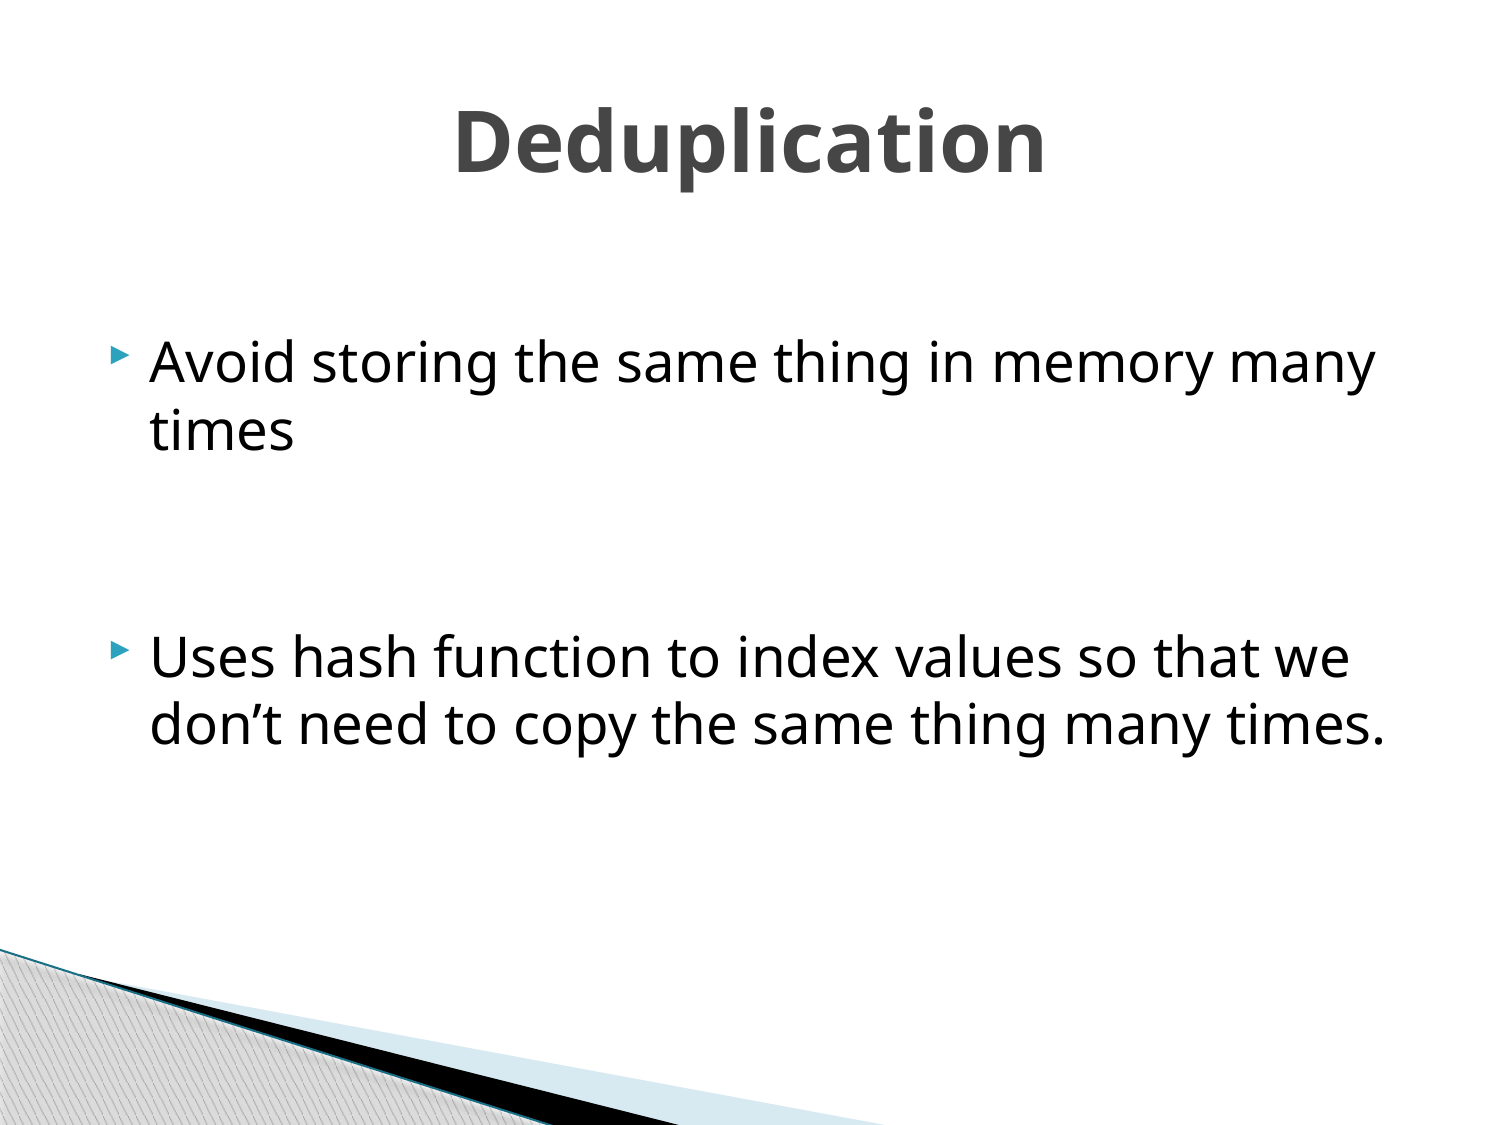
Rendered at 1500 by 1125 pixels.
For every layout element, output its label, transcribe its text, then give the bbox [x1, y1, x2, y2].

list Avoid storing the same thing in memory many times Uses hash function to index values so that we don’t need to copy the same thing many times. [75, 243, 1425, 986]
title Deduplication [75, 45, 1425, 233]
